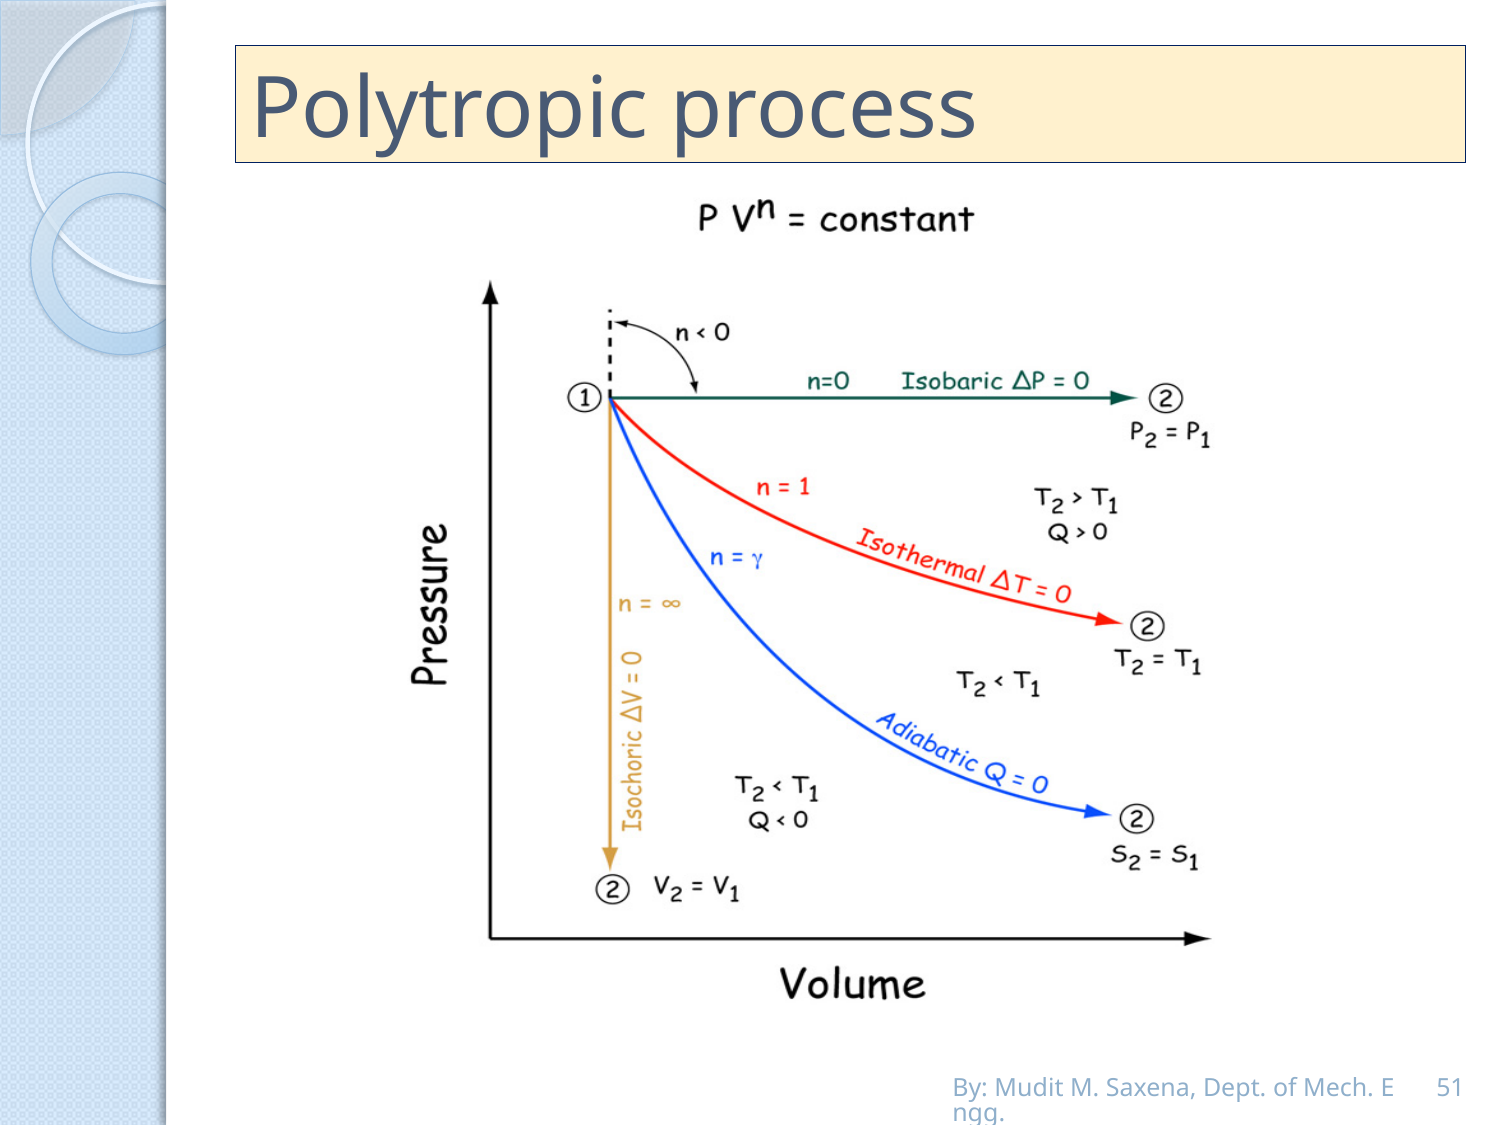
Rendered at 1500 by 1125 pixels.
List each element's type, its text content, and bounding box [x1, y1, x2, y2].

footer By: Mudit M. Saxena, Dept. of Mech. Engg. [937, 1034, 1413, 1113]
title Polytropic process [235, 45, 1466, 163]
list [387, 180, 1263, 1026]
slide_number 51 [1413, 1034, 1488, 1113]
